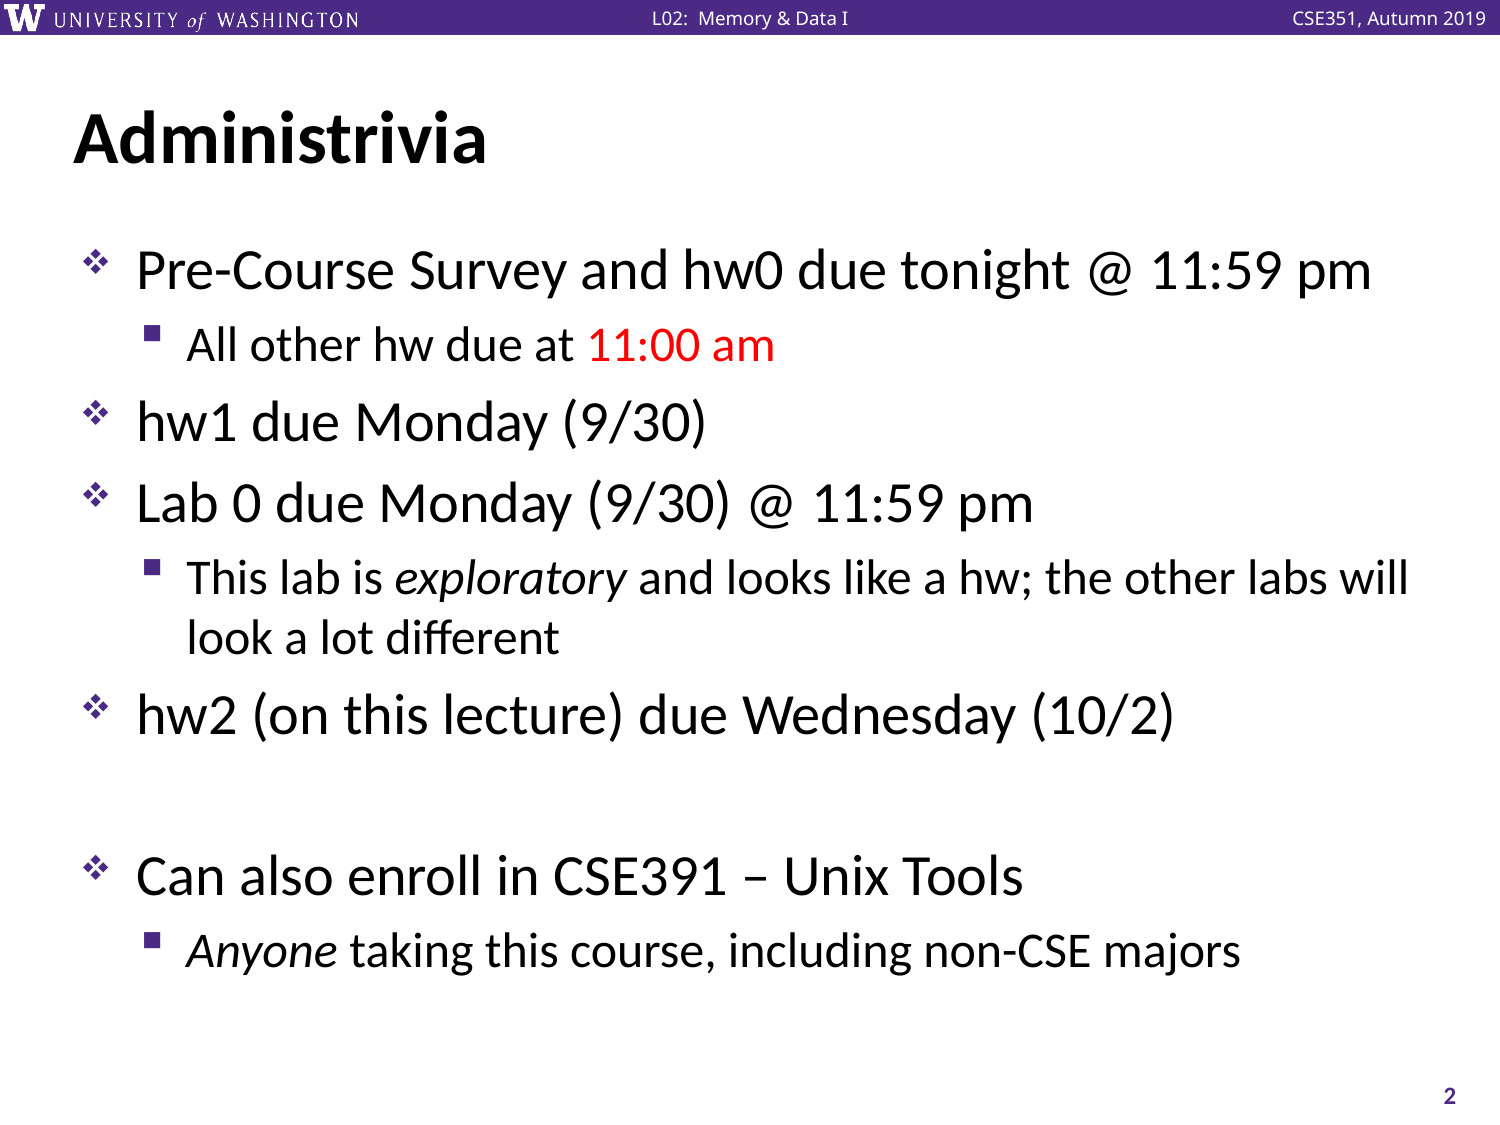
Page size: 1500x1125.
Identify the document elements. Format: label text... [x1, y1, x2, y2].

title Administrivia [58, 71, 1438, 197]
picture [4, 4, 358, 32]
slide_number 2 [1400, 1065, 1500, 1125]
list Pre-Course Survey and hw0 due tonight @ 11:59 pm All other hw due at 11:00 am hw1 due Monday (9/30) Lab 0 due Monday (9/30) @ 11:59 pm This lab is exploratory and looks like a hw; the other labs will look a lot different hw2 (on this lecture) due Wednesday (10/2) Can also enroll in CSE391 – Unix Tools Anyone taking this course, including non-CSE majors [64, 223, 1438, 1040]
